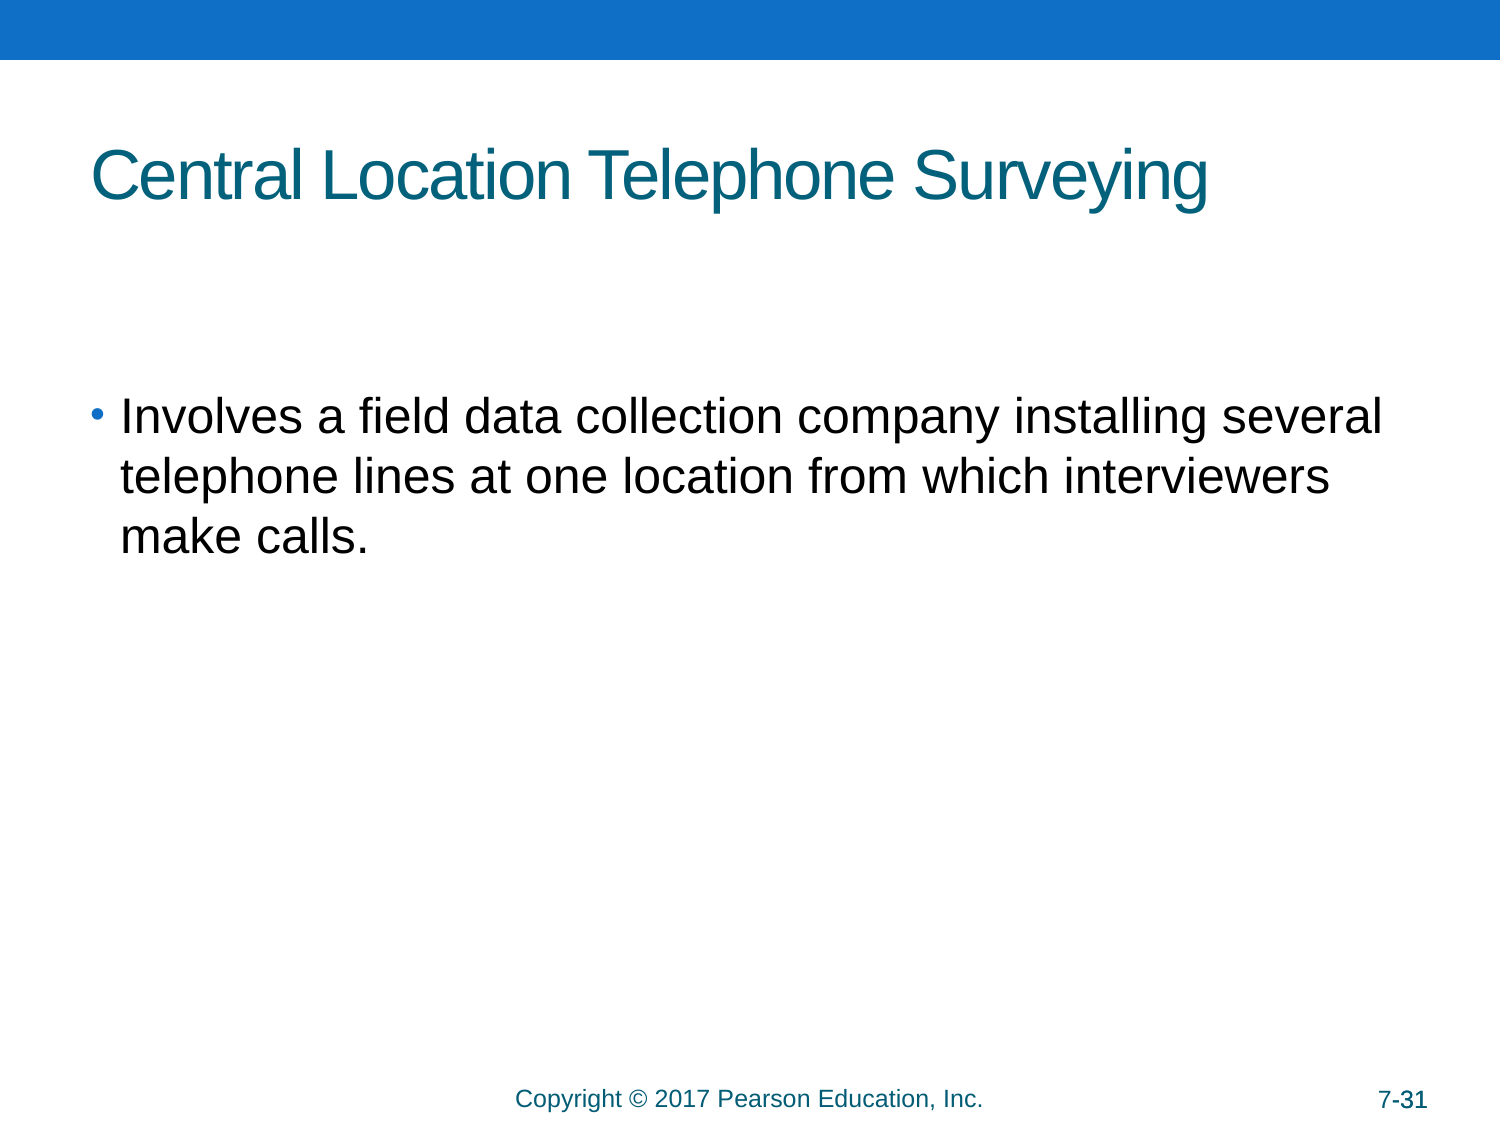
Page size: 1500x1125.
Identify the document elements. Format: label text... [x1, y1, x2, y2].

list Involves a field data collection company installing several telephone lines at one location from which interviewers make calls. [75, 376, 1425, 1125]
title Central Location Telephone Surveying [75, 90, 1425, 253]
